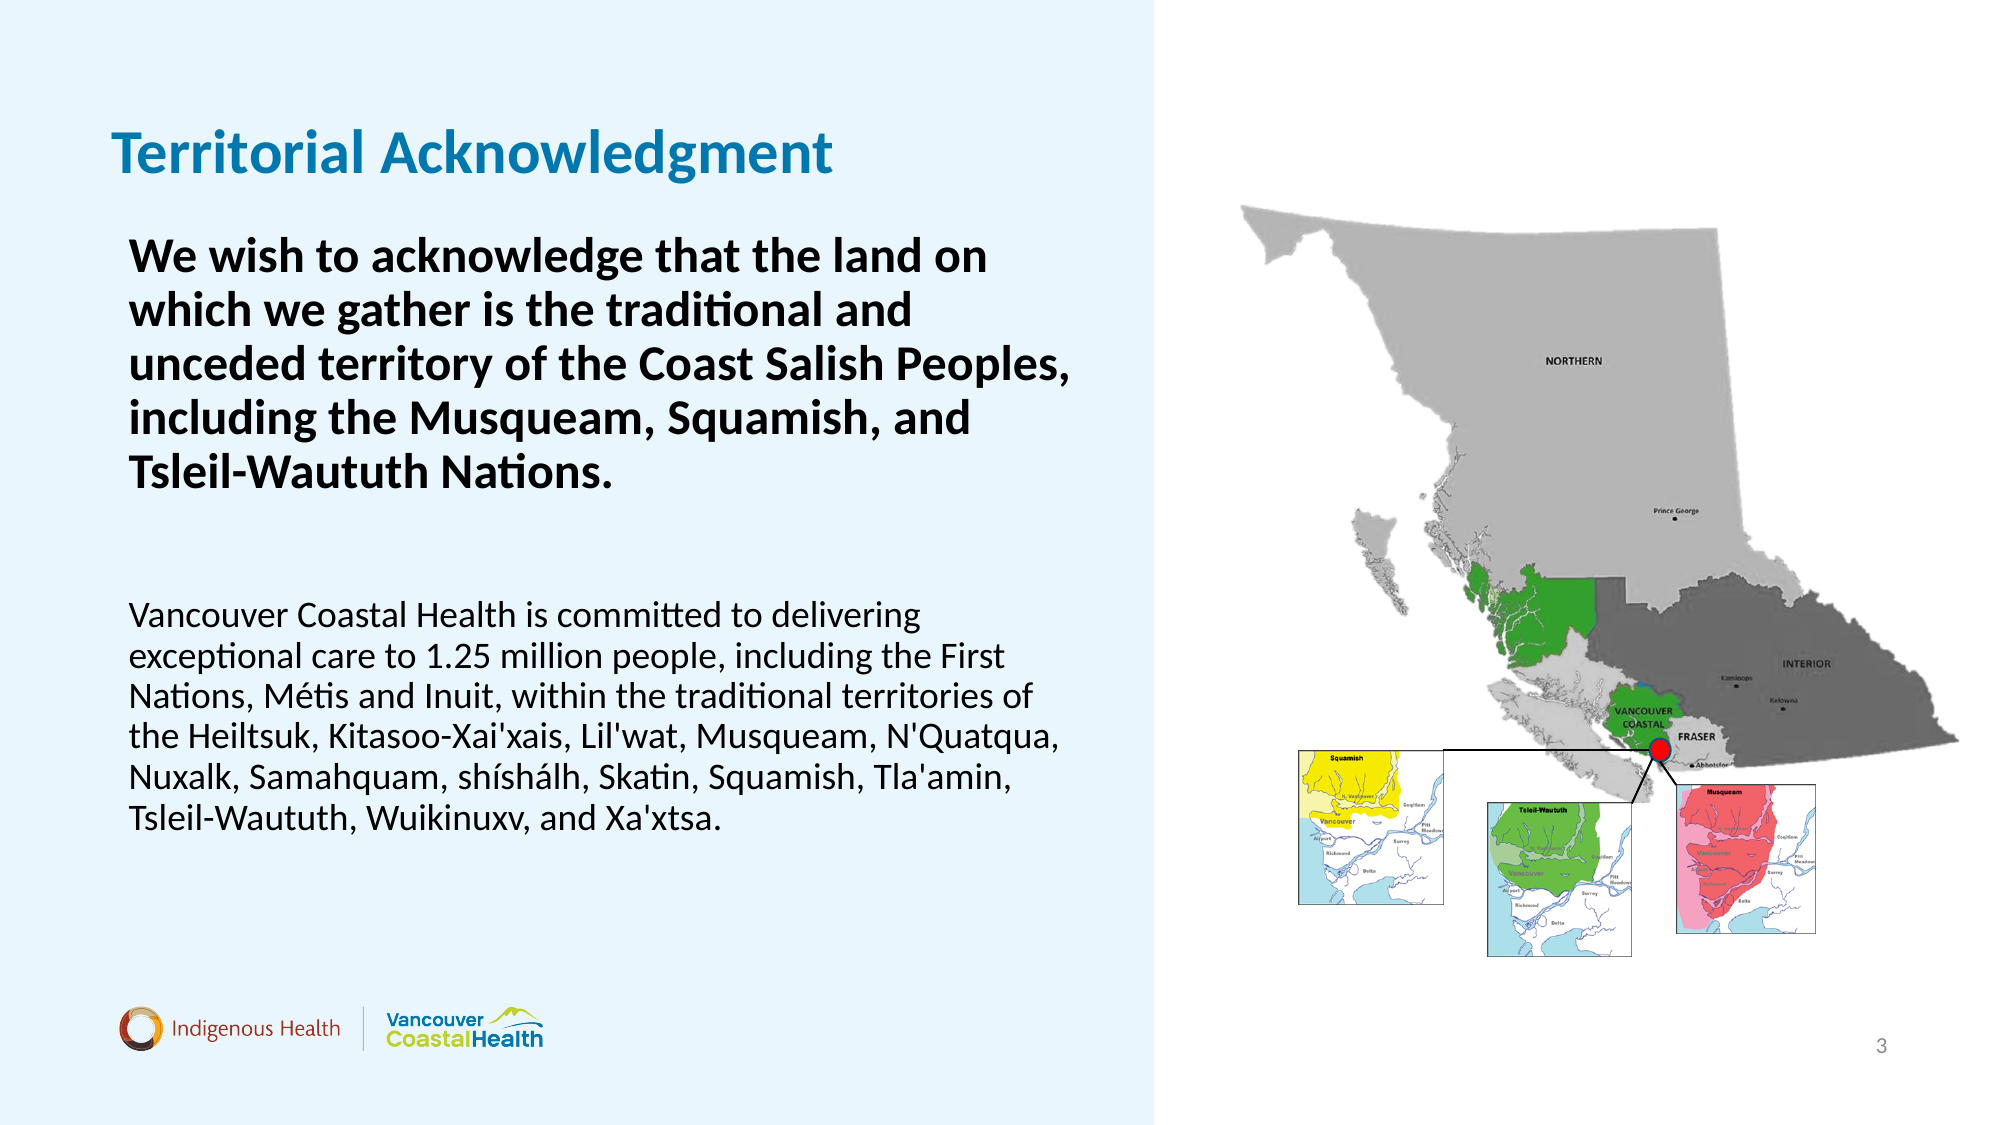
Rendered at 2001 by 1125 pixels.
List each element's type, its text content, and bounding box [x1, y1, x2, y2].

list We wish to acknowledge that the land on which we gather is the traditional and unceded territory of the Coast Salish Peoples, including the Musqueam, Squamish, and Tsleil-Waututh Nations. Vancouver Coastal Health is committed to delivering exceptional care to 1.25 million people, including the First Nations, Métis and Inuit, within the traditional territories of the Heiltsuk, Kitasoo-Xai'xais, Lil'wat, Musqueam, N'Quatqua, Nuxalk, Samahquam, shíshálh, Skatin, Squamish, Tla'amin, Tsleil-Waututh, Wuikinuxv, and Xa'xtsa. [94, 222, 1110, 875]
slide_number 3 [1452, 1014, 1903, 1075]
text_box [0, 0, 1155, 1125]
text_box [1177, 201, 2000, 957]
title Territorial Acknowledgment [96, 109, 938, 198]
text_box [95, 982, 595, 1079]
picture [108, 998, 554, 1059]
